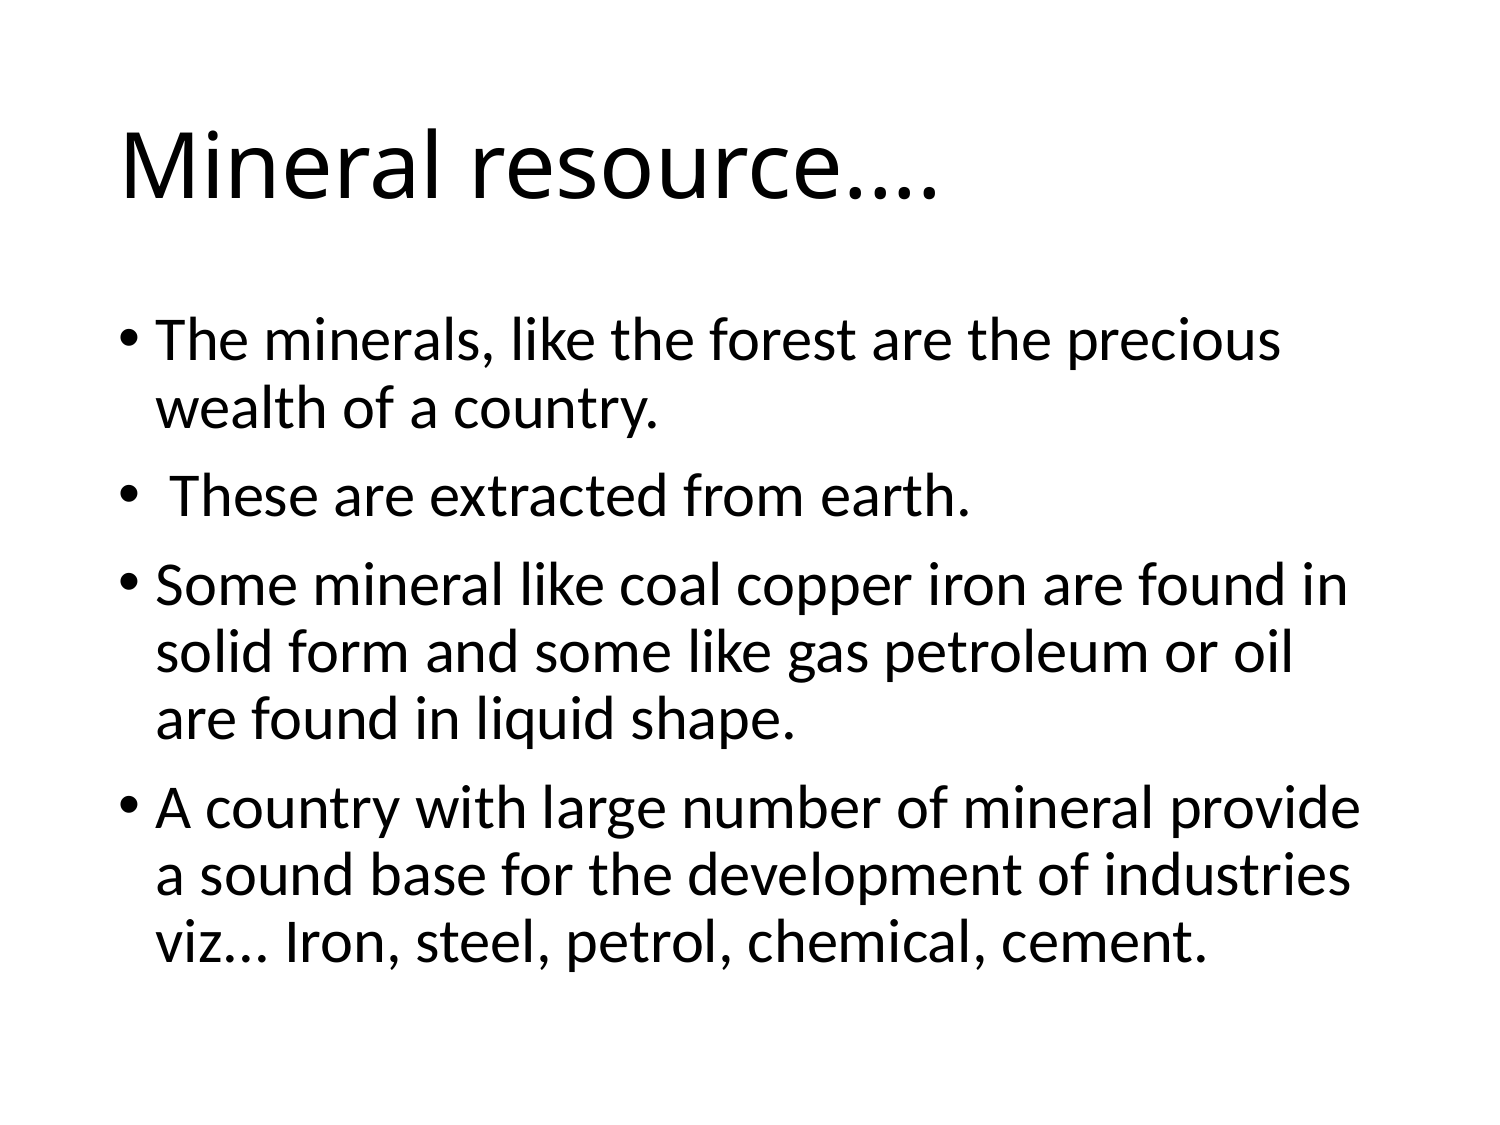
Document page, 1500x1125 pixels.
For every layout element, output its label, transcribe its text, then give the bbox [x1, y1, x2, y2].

list The minerals, like the forest are the precious wealth of a country. These are extracted from earth. Some mineral like coal copper iron are found in solid form and some like gas petroleum or oil are found in liquid shape. A country with large number of mineral provide a sound base for the development of industries viz... Iron, steel, petrol, chemical, cement. [103, 299, 1397, 1014]
title Mineral resource.... [103, 59, 1397, 278]
